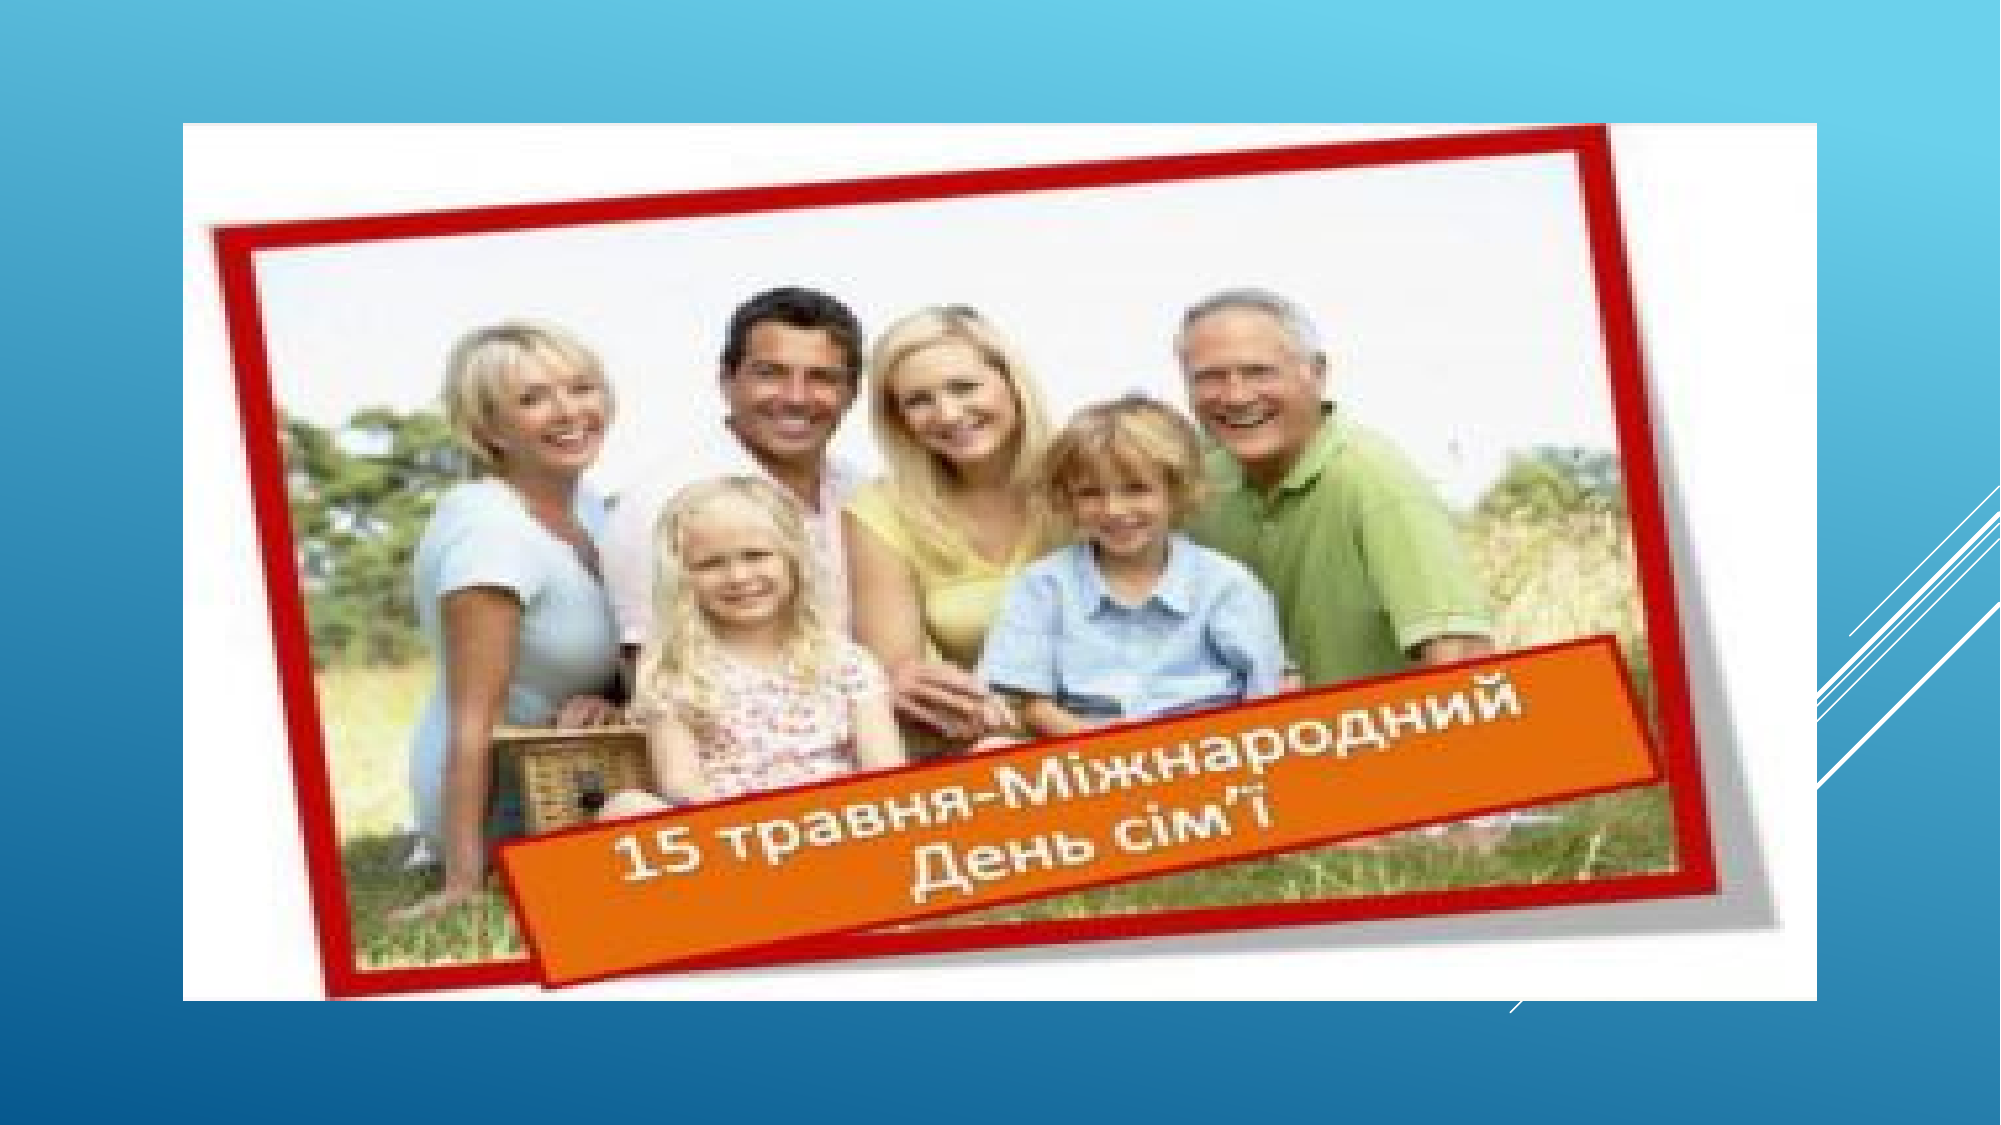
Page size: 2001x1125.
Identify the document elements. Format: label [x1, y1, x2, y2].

picture [183, 123, 1817, 1002]
